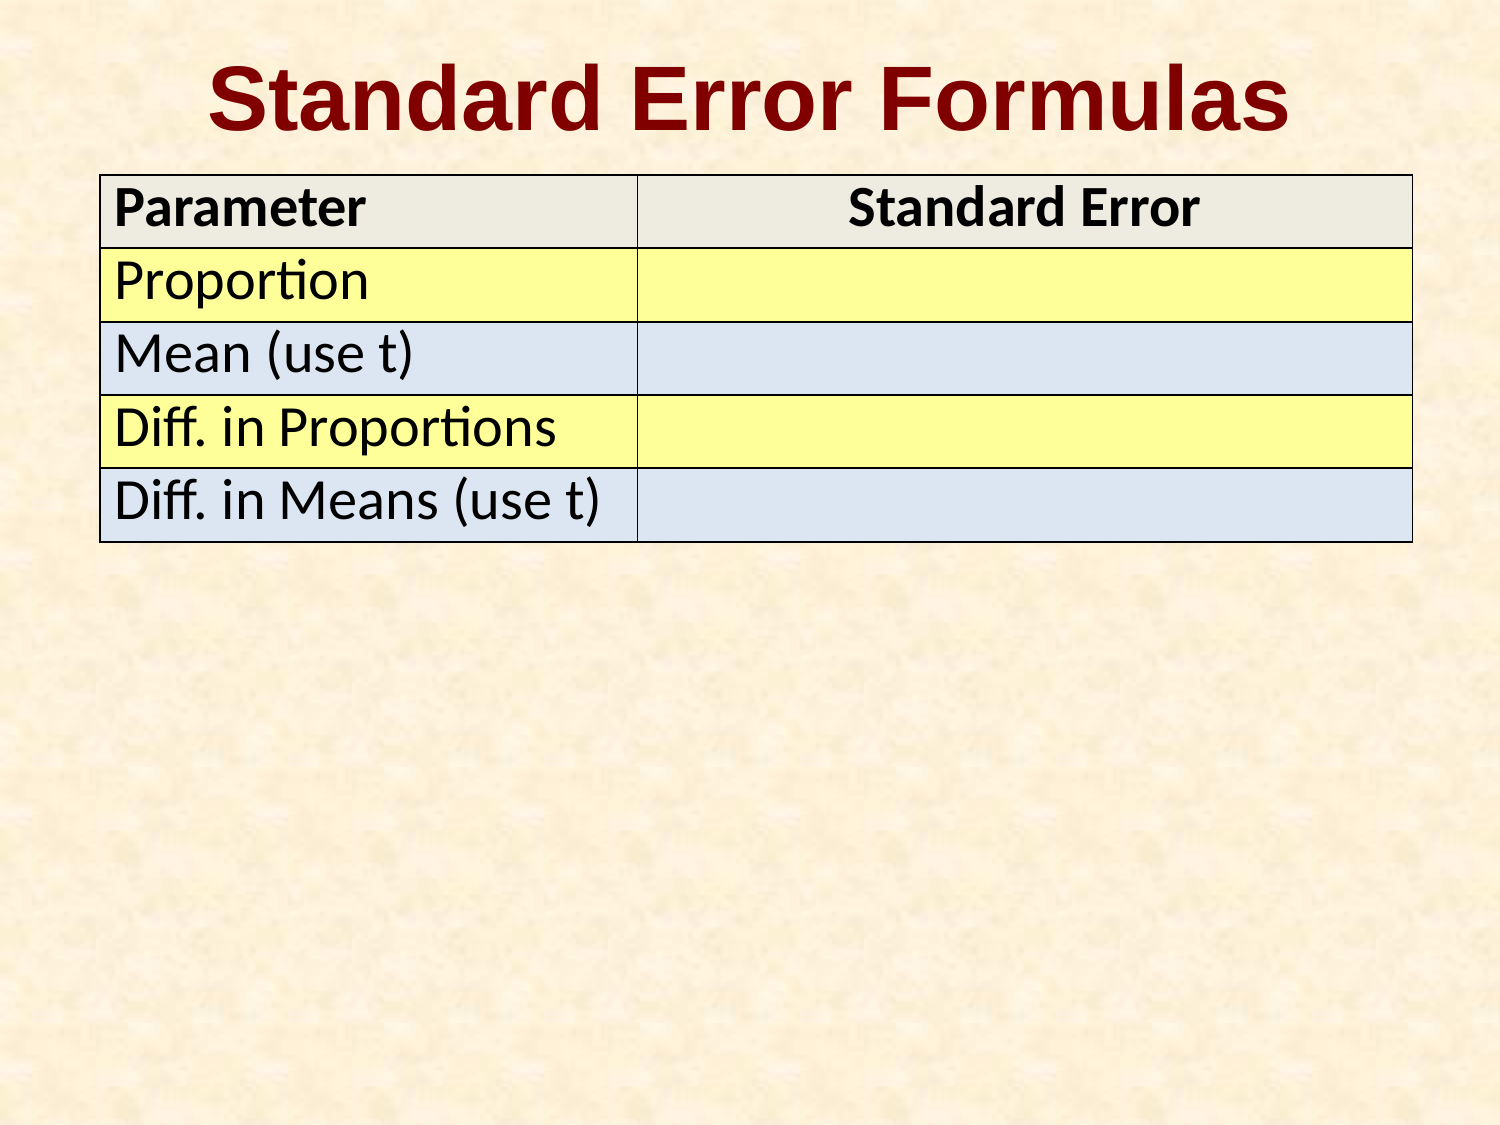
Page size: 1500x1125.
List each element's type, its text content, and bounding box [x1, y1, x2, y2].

picture [0, 0, 1500, 1125]
title Standard Error Formulas [75, 0, 1425, 188]
